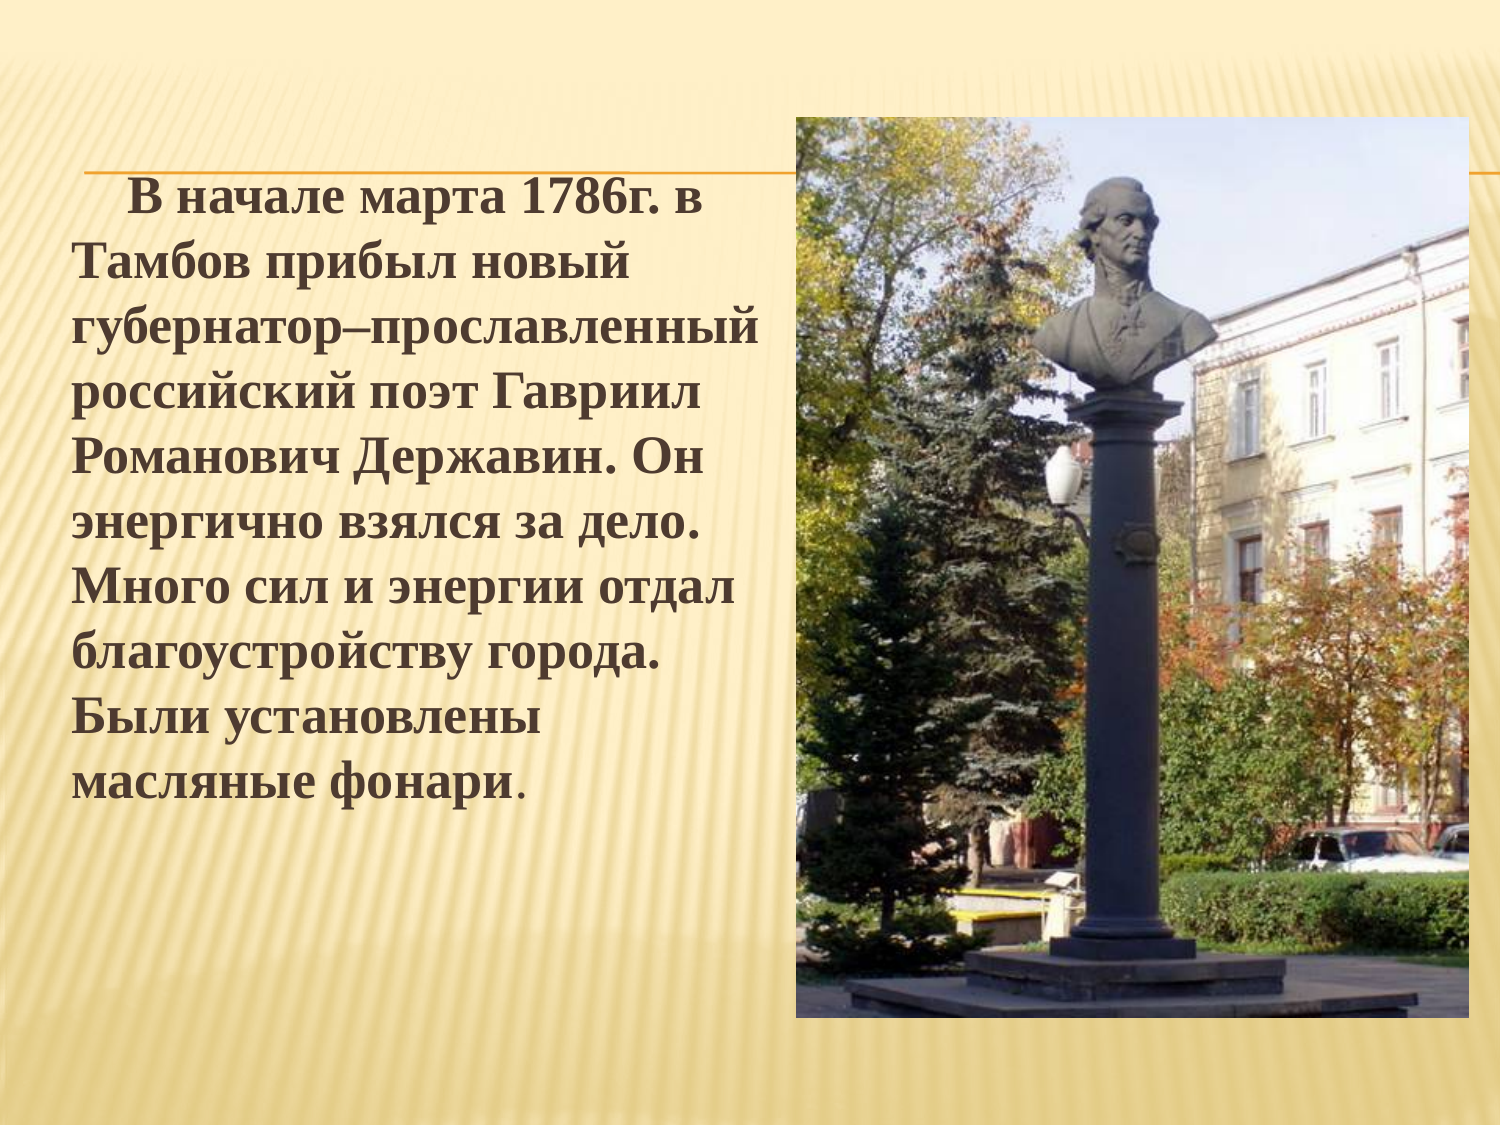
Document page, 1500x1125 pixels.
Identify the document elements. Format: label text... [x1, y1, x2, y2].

list В начале марта 1786г. в Тамбов прибыл новый губернатор–прославленный российский поэт Гавриил Романович Державин. Он энергично взялся за дело. Много сил и энергии отдал благоустройству города. Были установлены масляные фонари. [0, 152, 809, 1125]
picture [796, 116, 1470, 1018]
